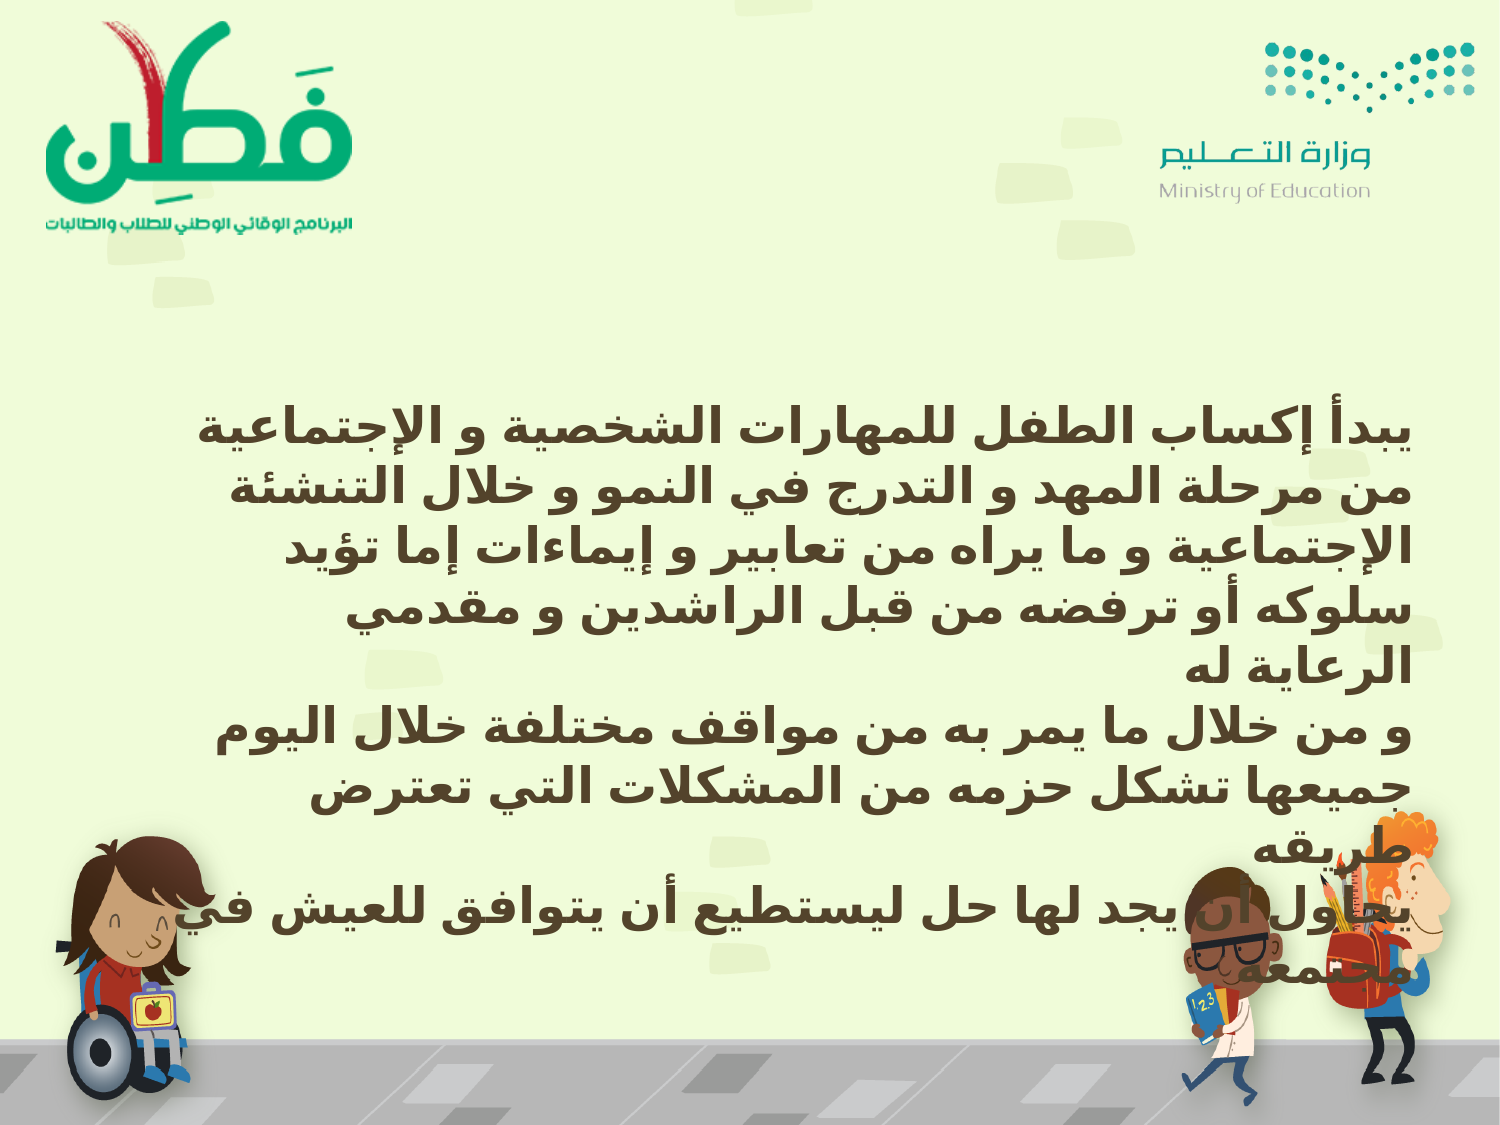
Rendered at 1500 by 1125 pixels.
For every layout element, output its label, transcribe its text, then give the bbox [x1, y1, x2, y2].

picture [0, 0, 1500, 1125]
text_box يبدأ إكساب الطفل للمهارات الشخصية و الإجتماعية من مرحلة المهد و التدرج في النمو و خلال التنشئة الإجتماعية و ما يراه من تعابير و إيماءات إما تؤيد سلوكه أو ترفضه من قبل الراشدين و مقدمي الرعاية له و من خلال ما يمر به من مواقف مختلفة خلال اليوم جميعها تشكل حزمه من المشكلات التي تعترض طريقه يحاول أن يجد لها حل ليستطيع أن يتوافق للعيش في مجتمعه [152, 386, 1430, 1002]
